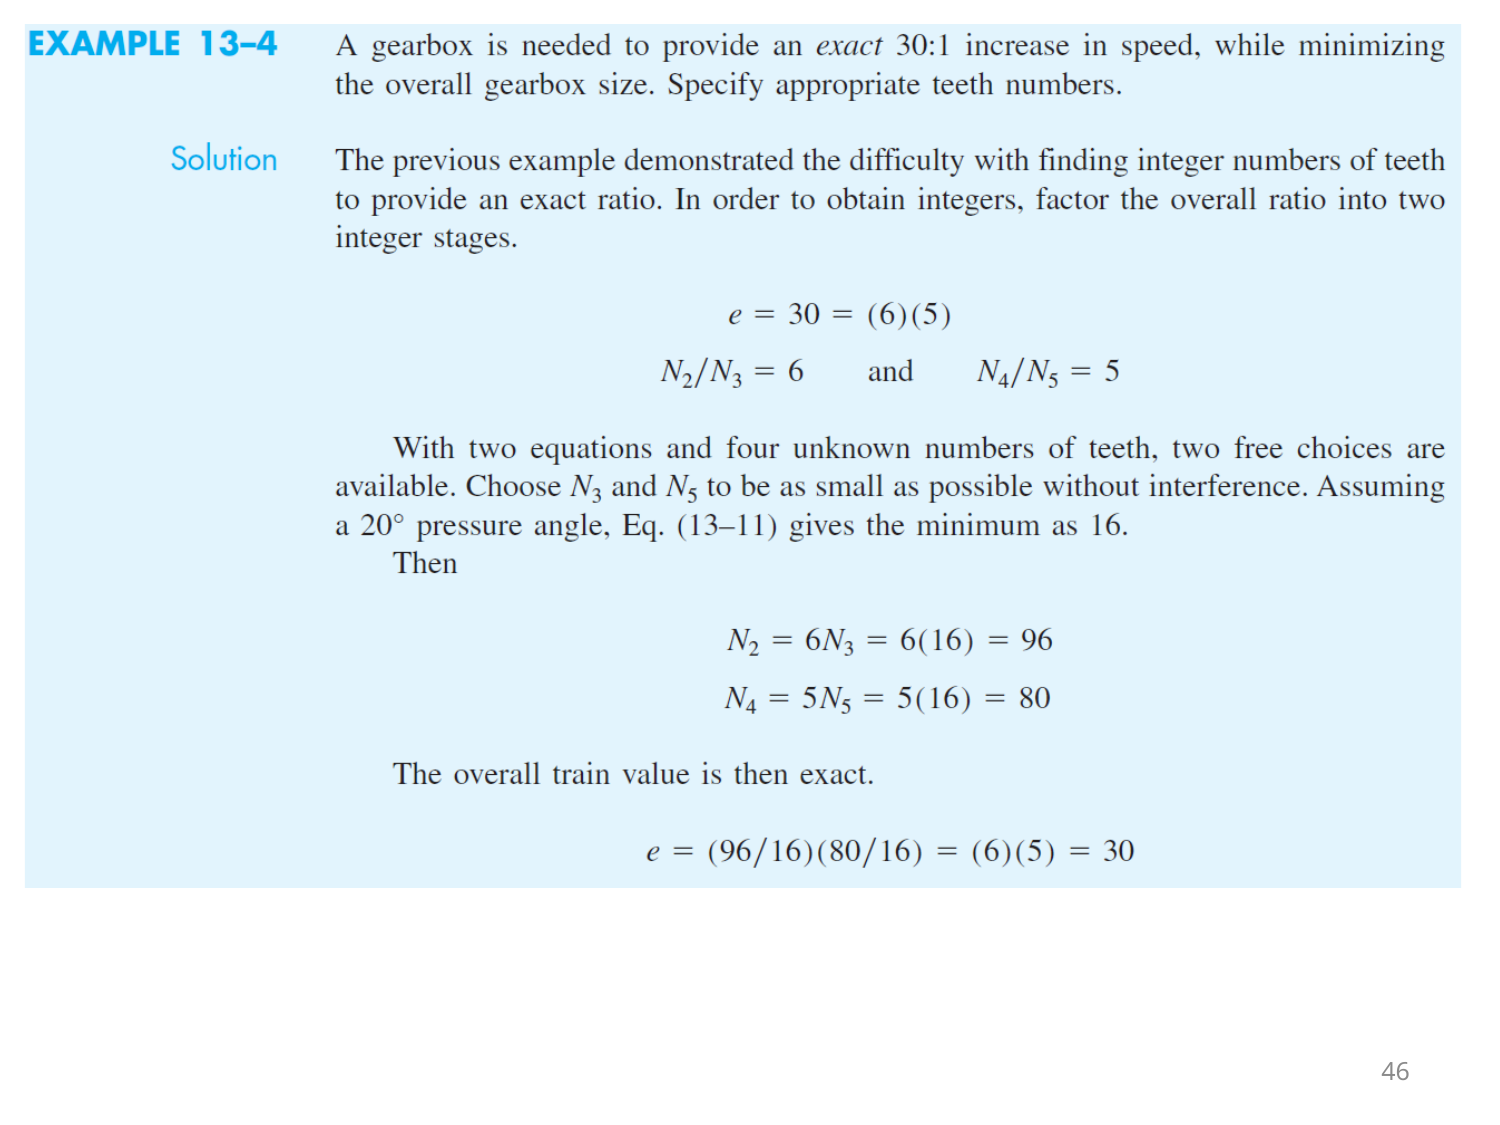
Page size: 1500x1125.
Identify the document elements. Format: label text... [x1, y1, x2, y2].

picture [24, 24, 1462, 888]
slide_number 46 [1074, 1042, 1425, 1103]
